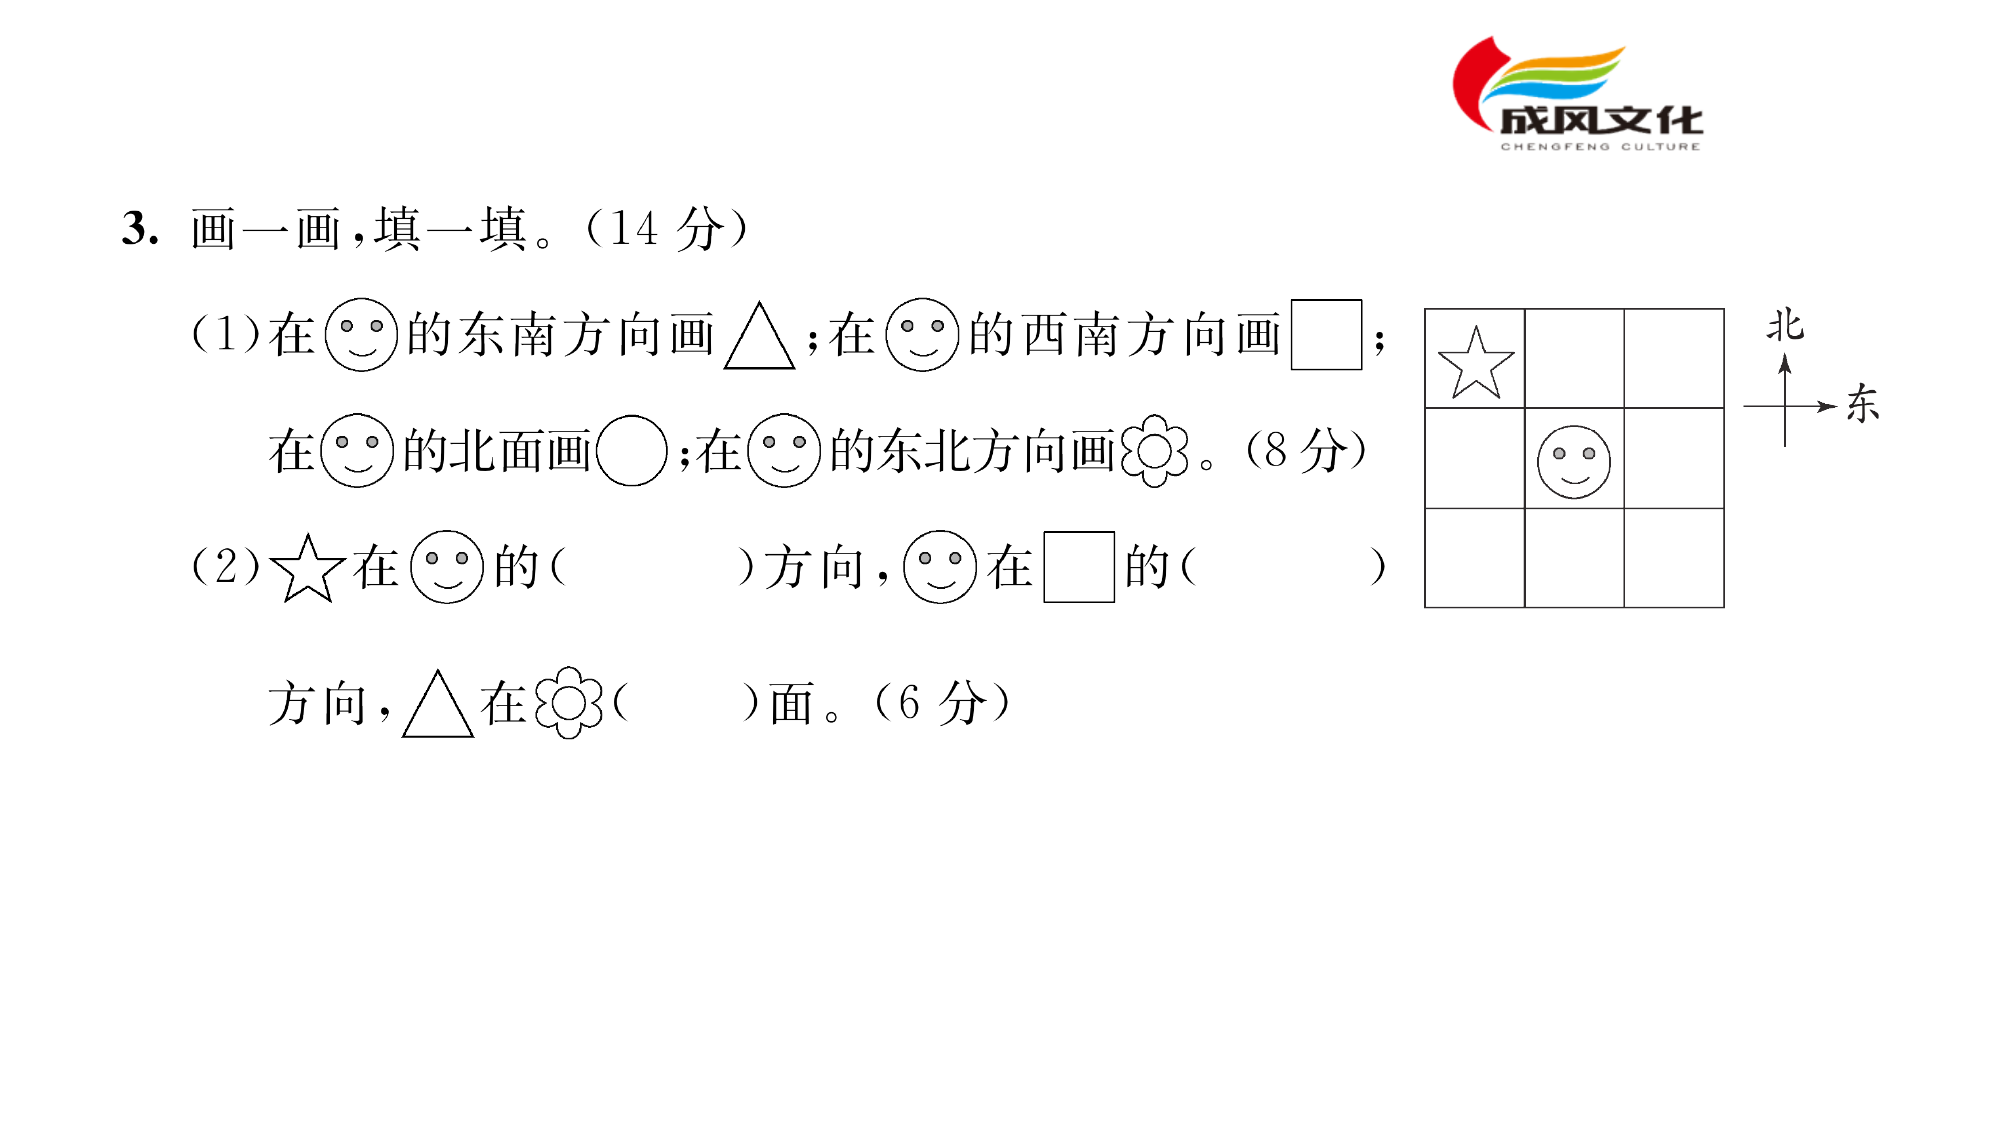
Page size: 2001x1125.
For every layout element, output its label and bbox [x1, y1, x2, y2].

picture [118, 30, 2000, 754]
